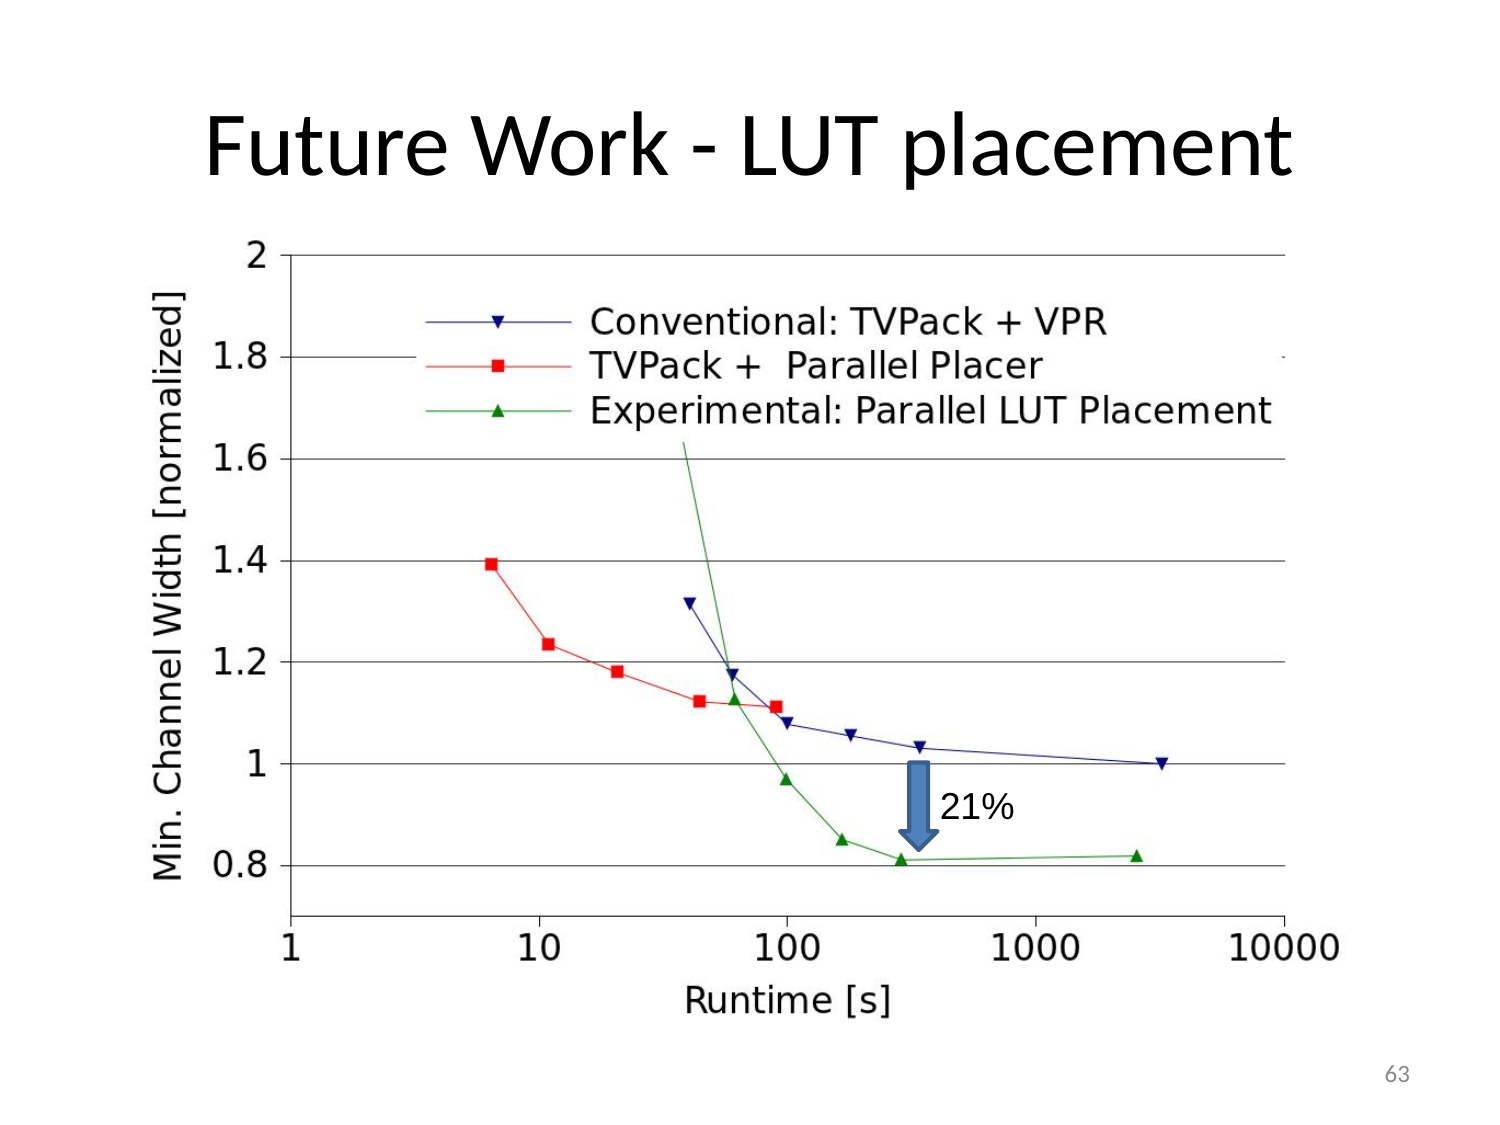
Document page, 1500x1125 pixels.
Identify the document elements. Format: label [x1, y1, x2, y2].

slide_number [1074, 1042, 1425, 1103]
title [74, 44, 1426, 233]
picture [137, 224, 1363, 1034]
